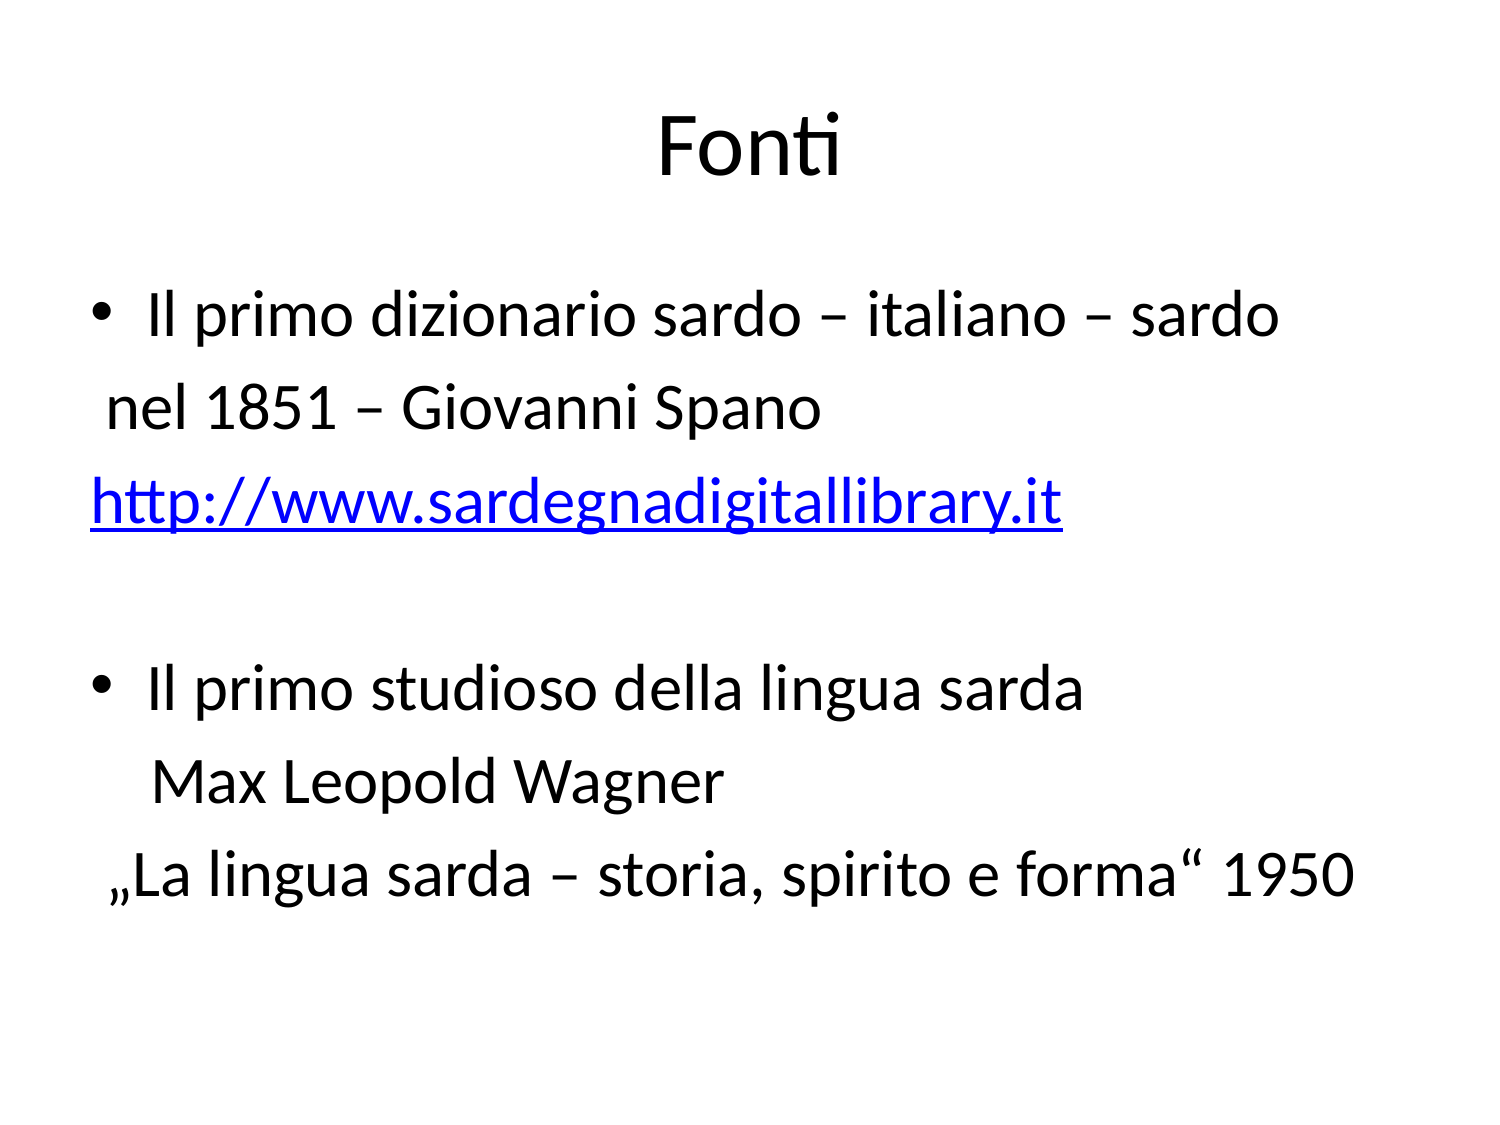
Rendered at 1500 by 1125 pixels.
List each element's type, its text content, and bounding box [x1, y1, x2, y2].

title Fonti [75, 45, 1425, 233]
list Il primo dizionario sardo – italiano – sardo nel 1851 – Giovanni Spano http://www.sardegnadigitallibrary.it Il primo studioso della lingua sarda Max Leopold Wagner „La lingua sarda – storia, spirito e forma“ 1950 [75, 262, 1425, 1005]
